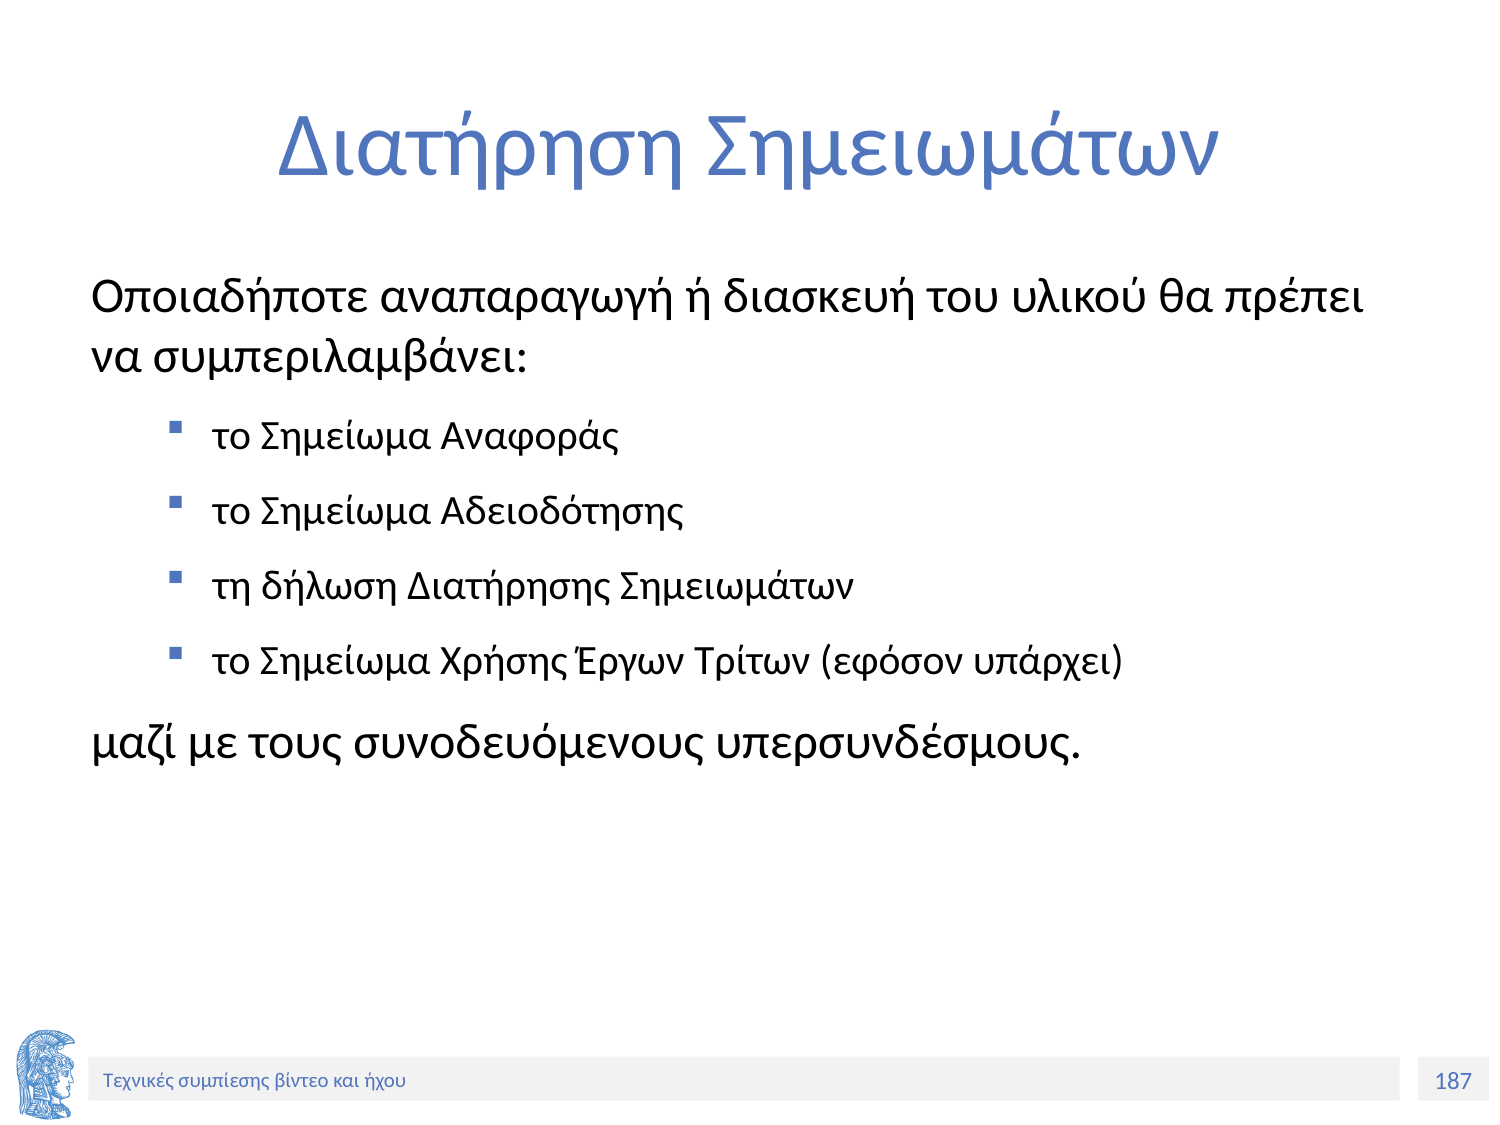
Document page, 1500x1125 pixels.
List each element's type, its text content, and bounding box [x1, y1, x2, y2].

list Οποιαδήποτε αναπαραγωγή ή διασκευή του υλικού θα πρέπει να συμπεριλαμβάνει: το Σημείωμα Αναφοράς το Σημείωμα Αδειοδότησης τη δήλωση Διατήρησης Σημειωμάτων το Σημείωμα Χρήσης Έργων Τρίτων (εφόσον υπάρχει) μαζί με τους συνοδευόμενους υπερσυνδέσμους. [76, 255, 1427, 998]
title Διατήρηση Σημειωμάτων [75, 45, 1425, 233]
picture [9, 1026, 81, 1120]
